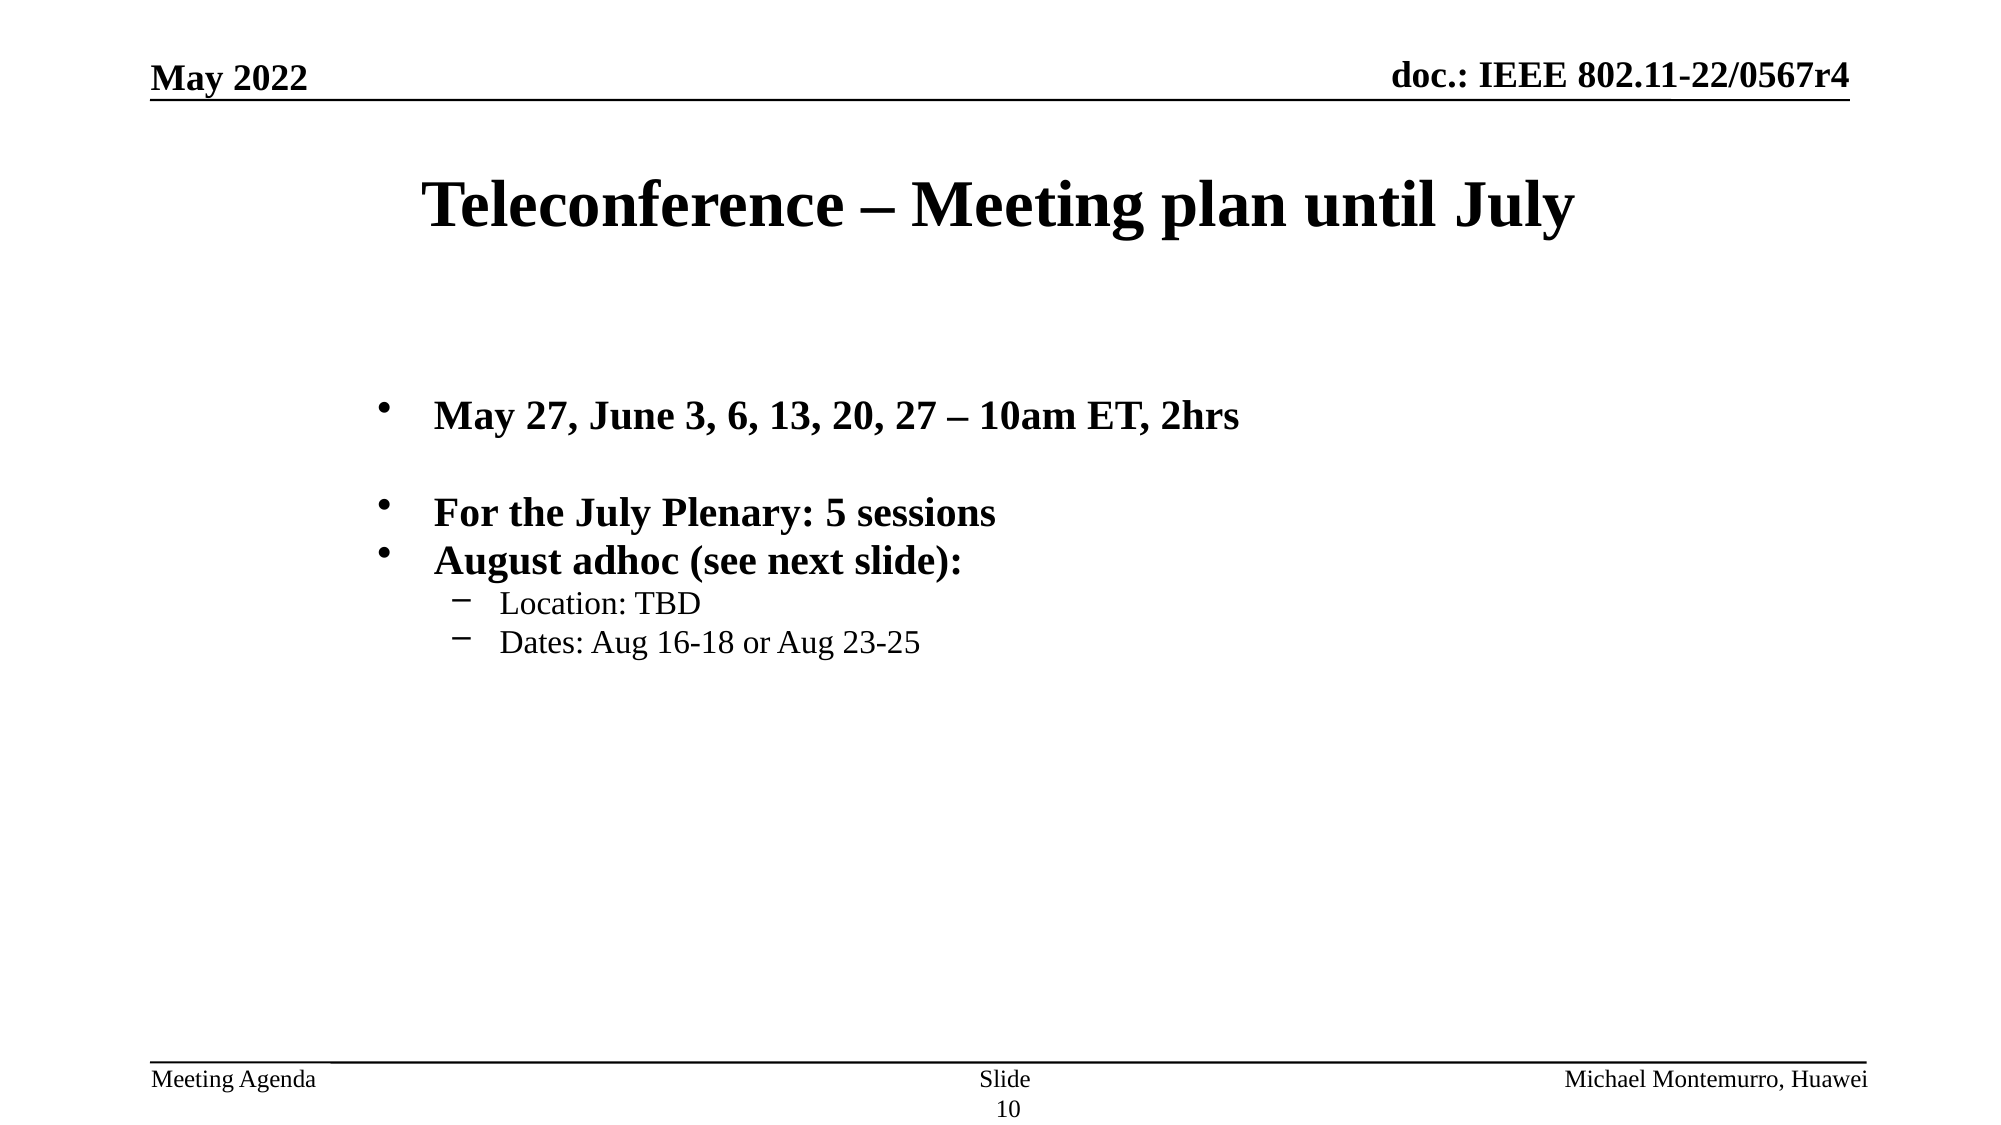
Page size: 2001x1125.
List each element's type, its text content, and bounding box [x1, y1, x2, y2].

footer Michael Montemurro, Huawei [1266, 1061, 1869, 1093]
title Teleconference – Meeting plan until July [150, 112, 1850, 288]
list May 27, June 3, 6, 13, 20, 27 – 10am ET, 2hrs For the July Plenary: 5 sessions August adhoc (see next slide): Location: TBD Dates: Aug 16-18 or Aug 23-25 [362, 331, 1638, 1007]
slide_number Slide 10 [972, 1061, 1045, 1093]
